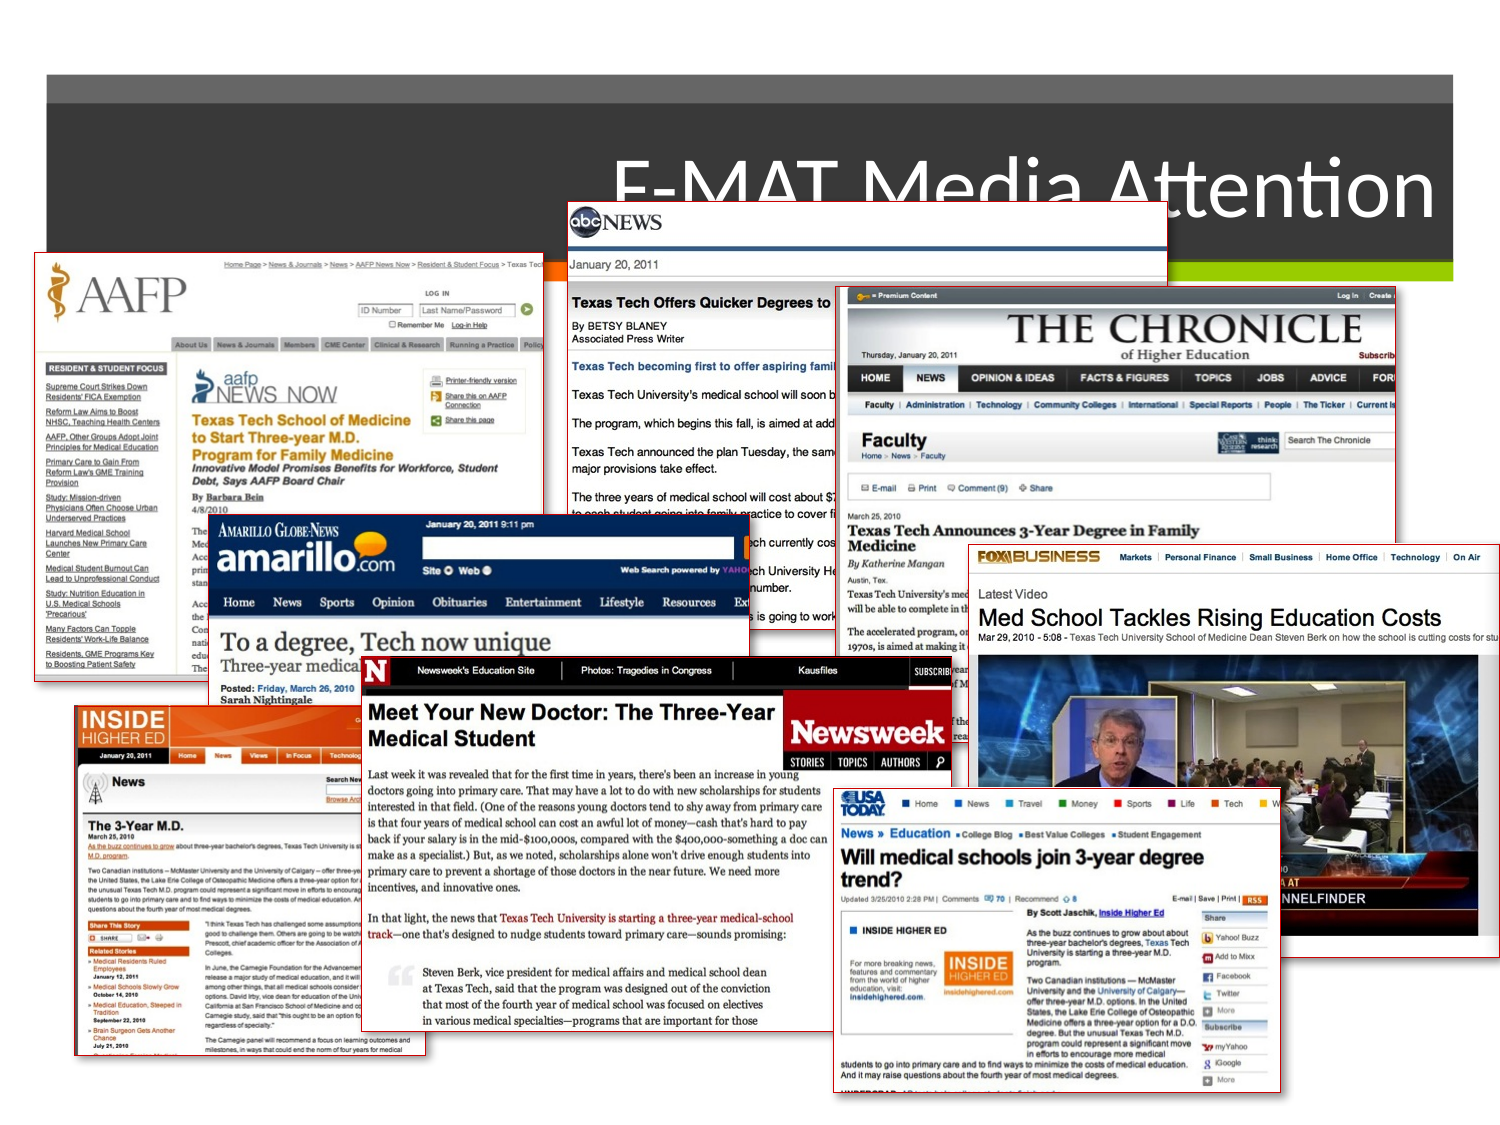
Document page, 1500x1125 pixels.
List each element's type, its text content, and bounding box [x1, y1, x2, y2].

title F-MAT Media Attention [46, 103, 1454, 263]
picture [33, 201, 1500, 1094]
